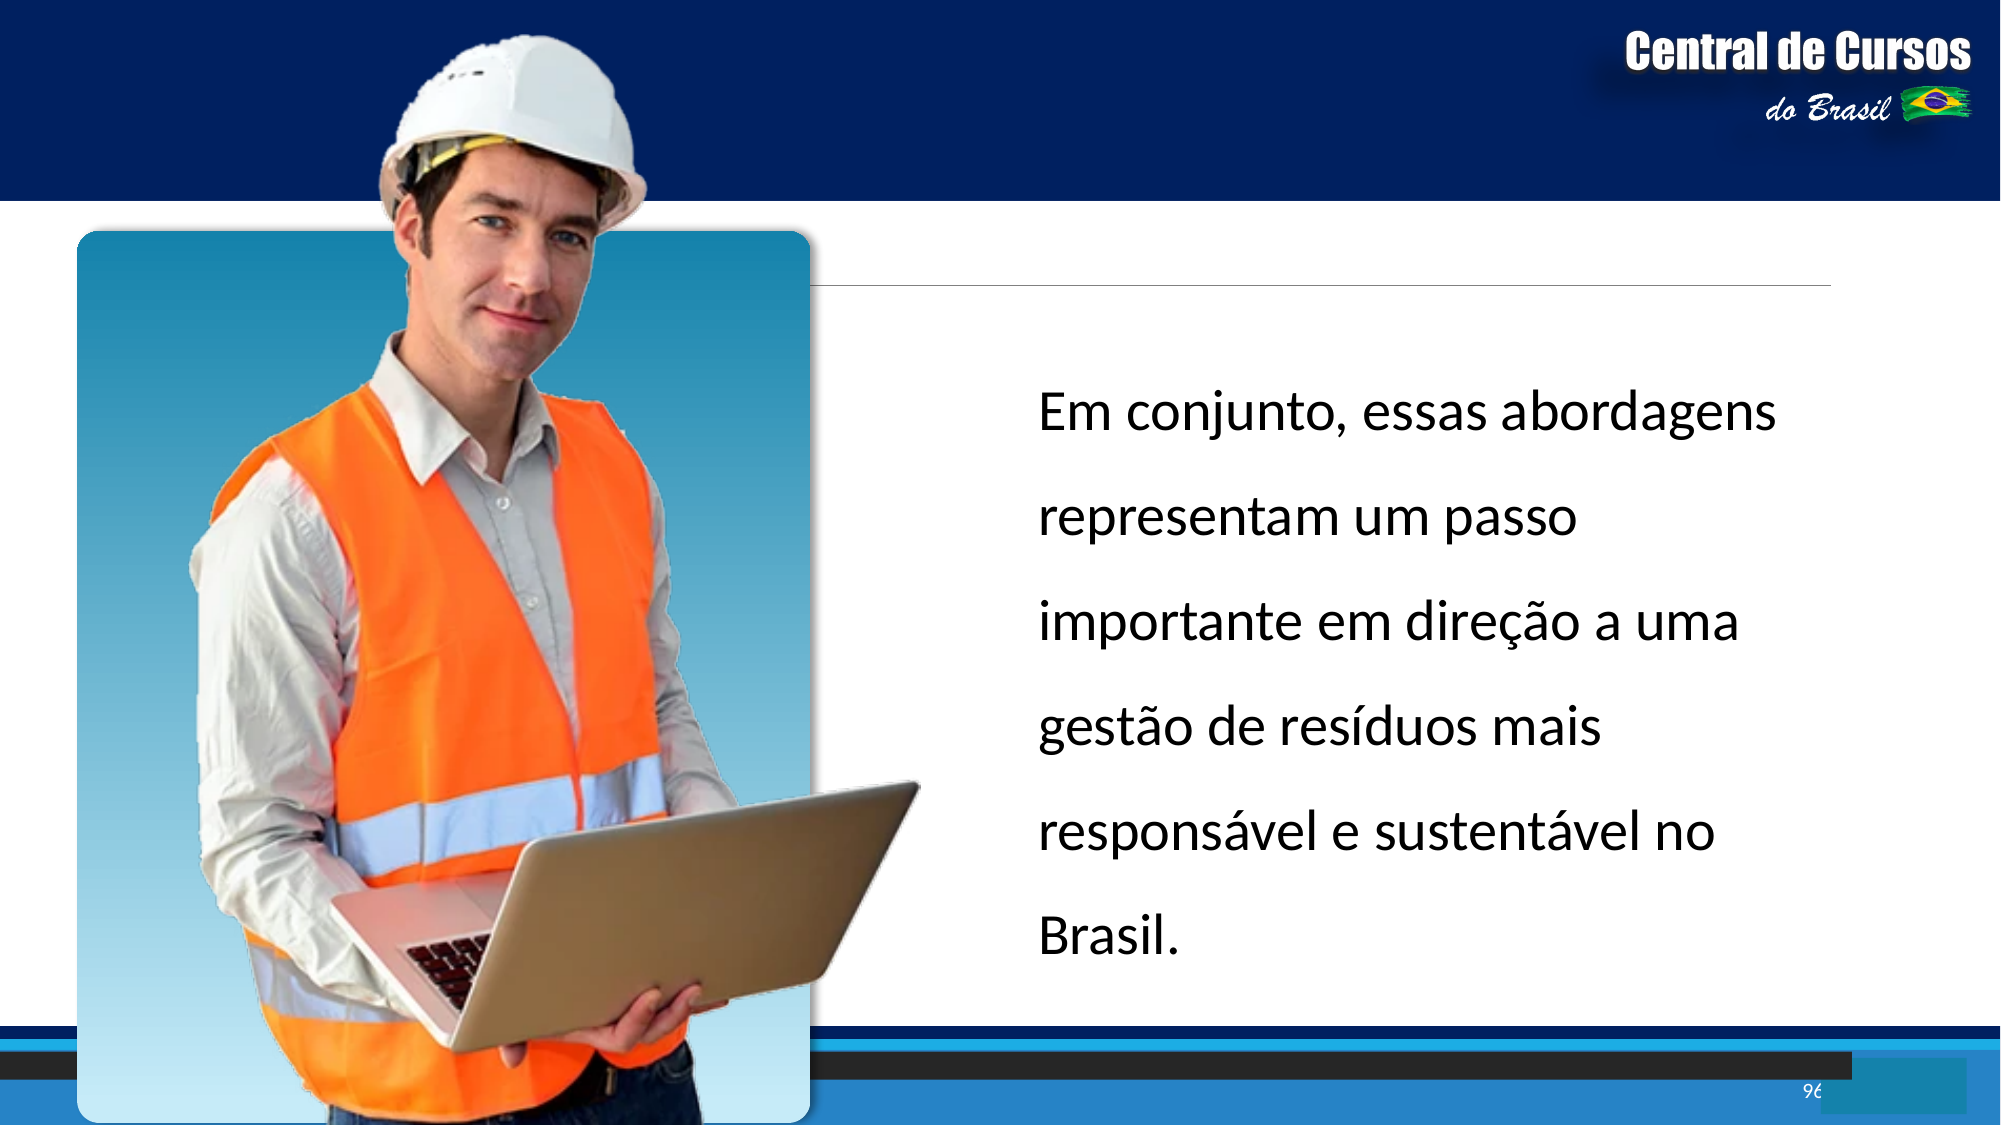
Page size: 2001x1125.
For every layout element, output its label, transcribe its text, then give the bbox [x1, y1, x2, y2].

picture [0, 0, 2001, 1125]
text_box [929, 1050, 1853, 1081]
slide_number 96 [1624, 1059, 1840, 1120]
text_box [1840, 1056, 1968, 1115]
text_box [75, 230, 183, 1125]
text_box [0, 1050, 75, 1081]
text_box Em conjunto, essas abordagens representam um passo importante em direção a uma gestão de resíduos mais responsável e sustentável no Brasil. [1038, 337, 1853, 967]
